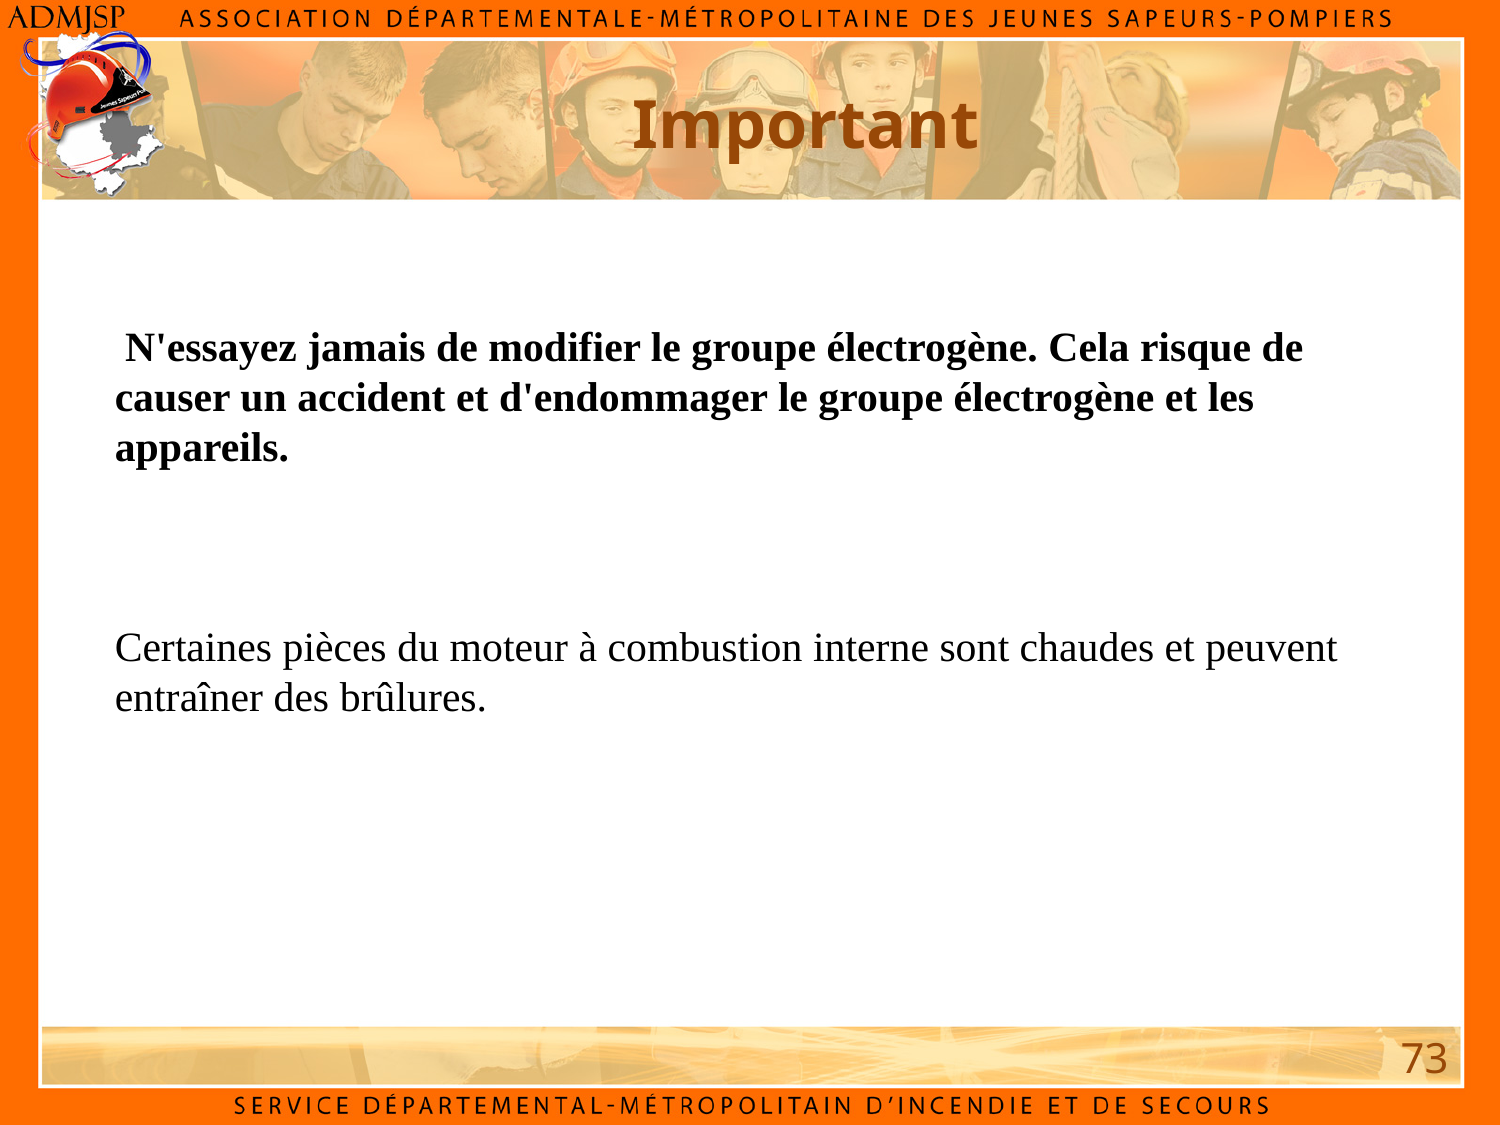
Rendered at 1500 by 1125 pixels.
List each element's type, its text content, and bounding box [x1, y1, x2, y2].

title Important [159, 45, 1454, 200]
text_box 73 [1113, 1029, 1464, 1090]
text_box N'essayez jamais de modifier le groupe électrogène. Cela risque de causer un accident et d'endommager le groupe électrogène et les appareils. Certaines pièces du moteur à combustion interne sont chaudes et peuvent entraîner des brûlures. [99, 312, 1425, 728]
picture [0, 0, 1500, 1125]
